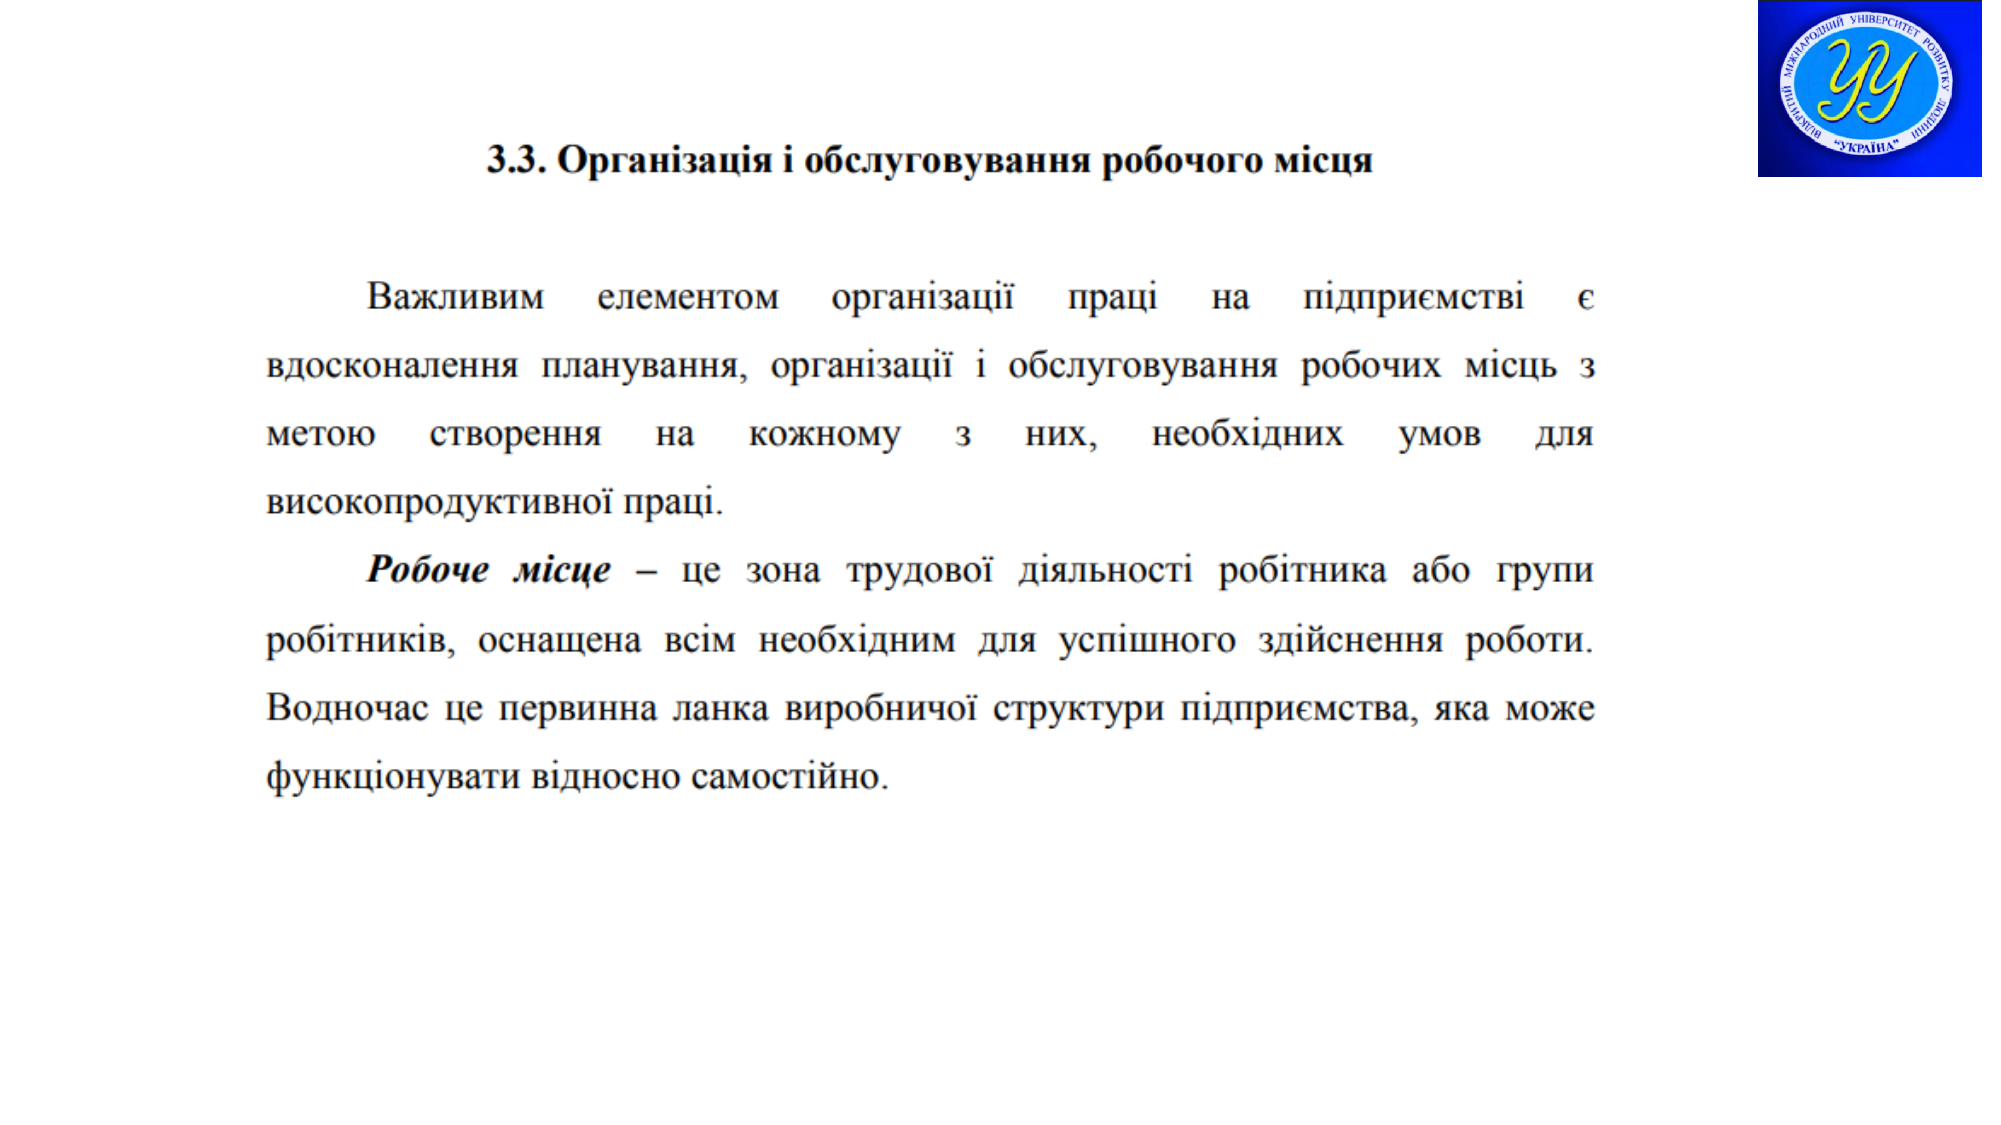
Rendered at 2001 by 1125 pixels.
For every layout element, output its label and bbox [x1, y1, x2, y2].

picture [1758, 0, 1982, 177]
picture [219, 82, 1621, 838]
